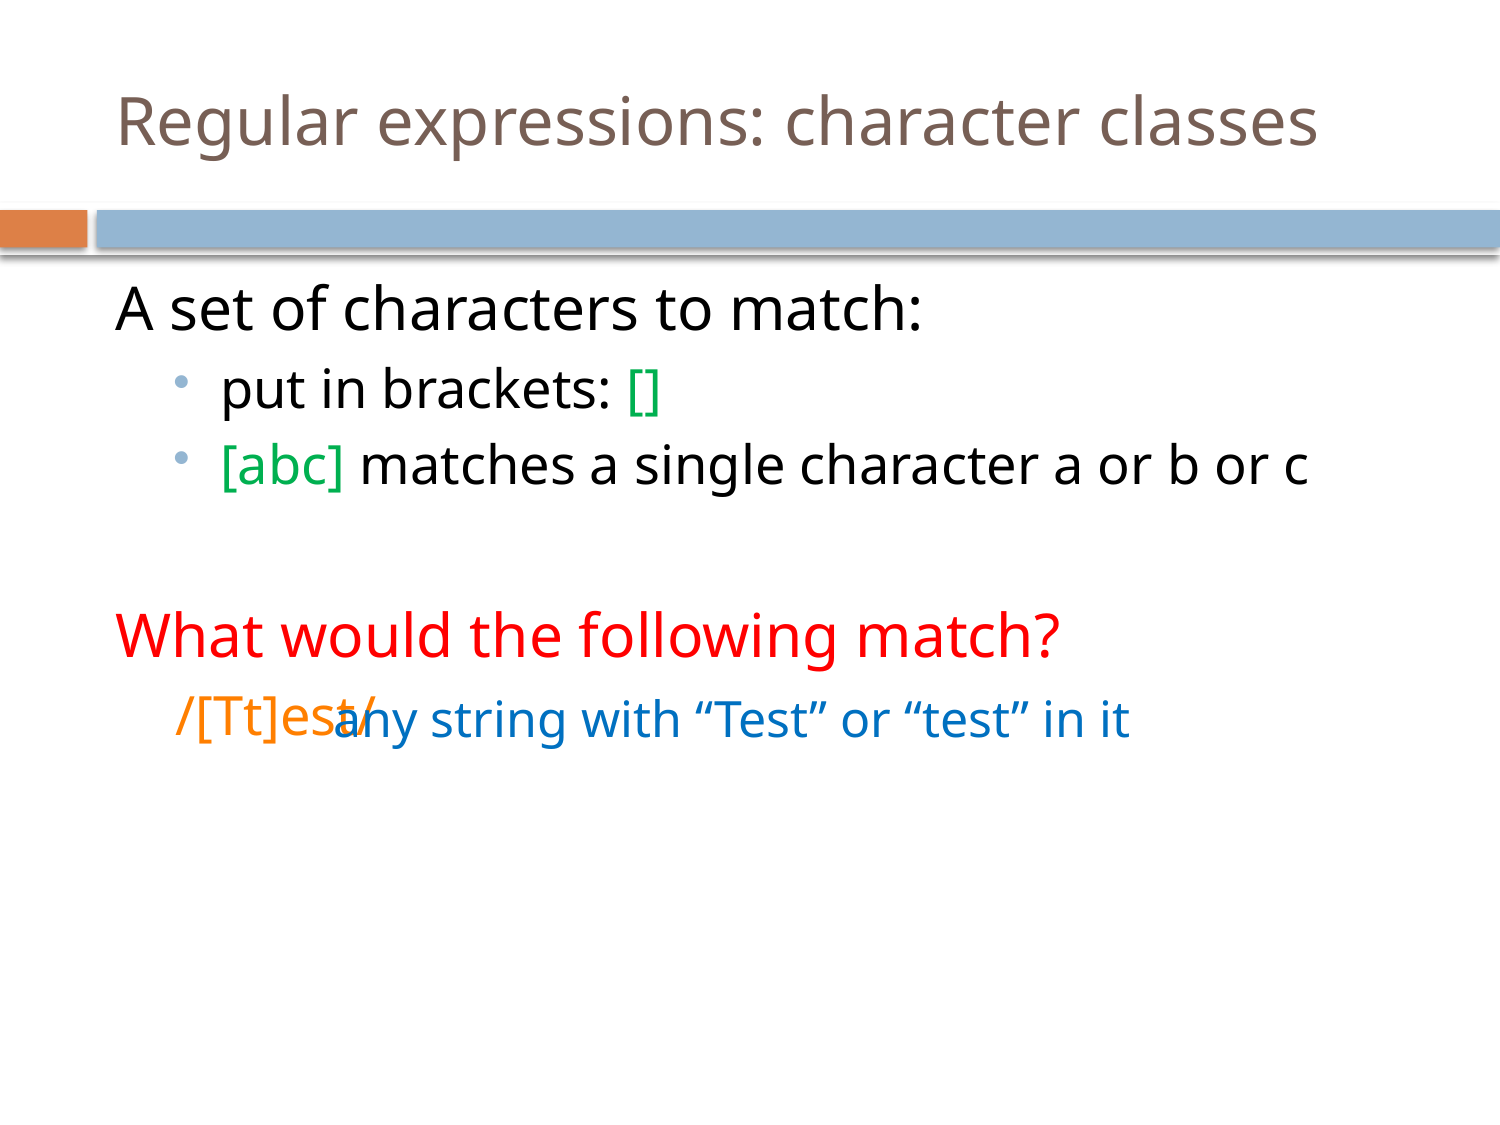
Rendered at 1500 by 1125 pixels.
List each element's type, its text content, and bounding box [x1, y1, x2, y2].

list A set of characters to match: put in brackets: [] [abc] matches a single character a or b or c What would the following match? /[Tt]est/ [100, 262, 1438, 1000]
text_box any string with “Test” or “test” in it [318, 680, 1147, 755]
title Regular expressions: character classes [100, 37, 1438, 200]
